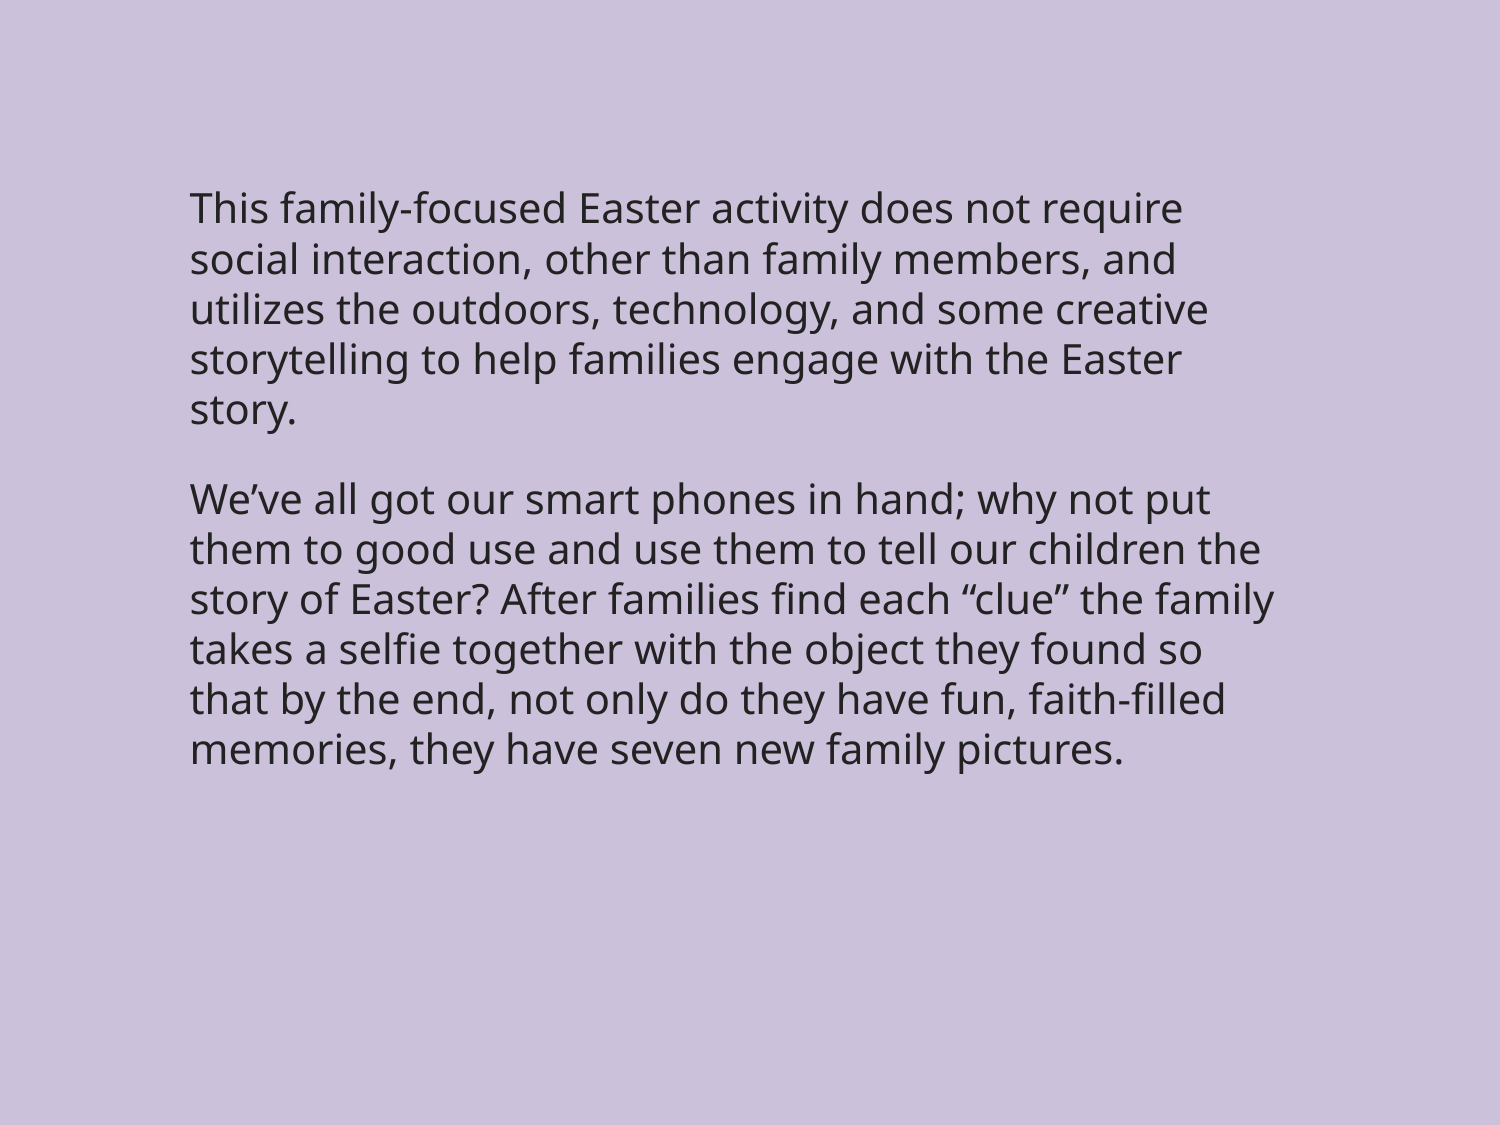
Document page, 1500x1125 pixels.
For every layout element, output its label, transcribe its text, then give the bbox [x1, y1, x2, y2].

text_box This family-focused Easter activity does not require social interaction, other than family members, and utilizes the outdoors, technology, and some creative storytelling to help families engage with the Easter story. We’ve all got our smart phones in hand; why not put them to good use and use them to tell our children the story of Easter? After families find each “clue” the family takes a selfie together with the object they found so that by the end, not only do they have fun, faith-filled memories, they have seven new family pictures. [174, 174, 1300, 781]
